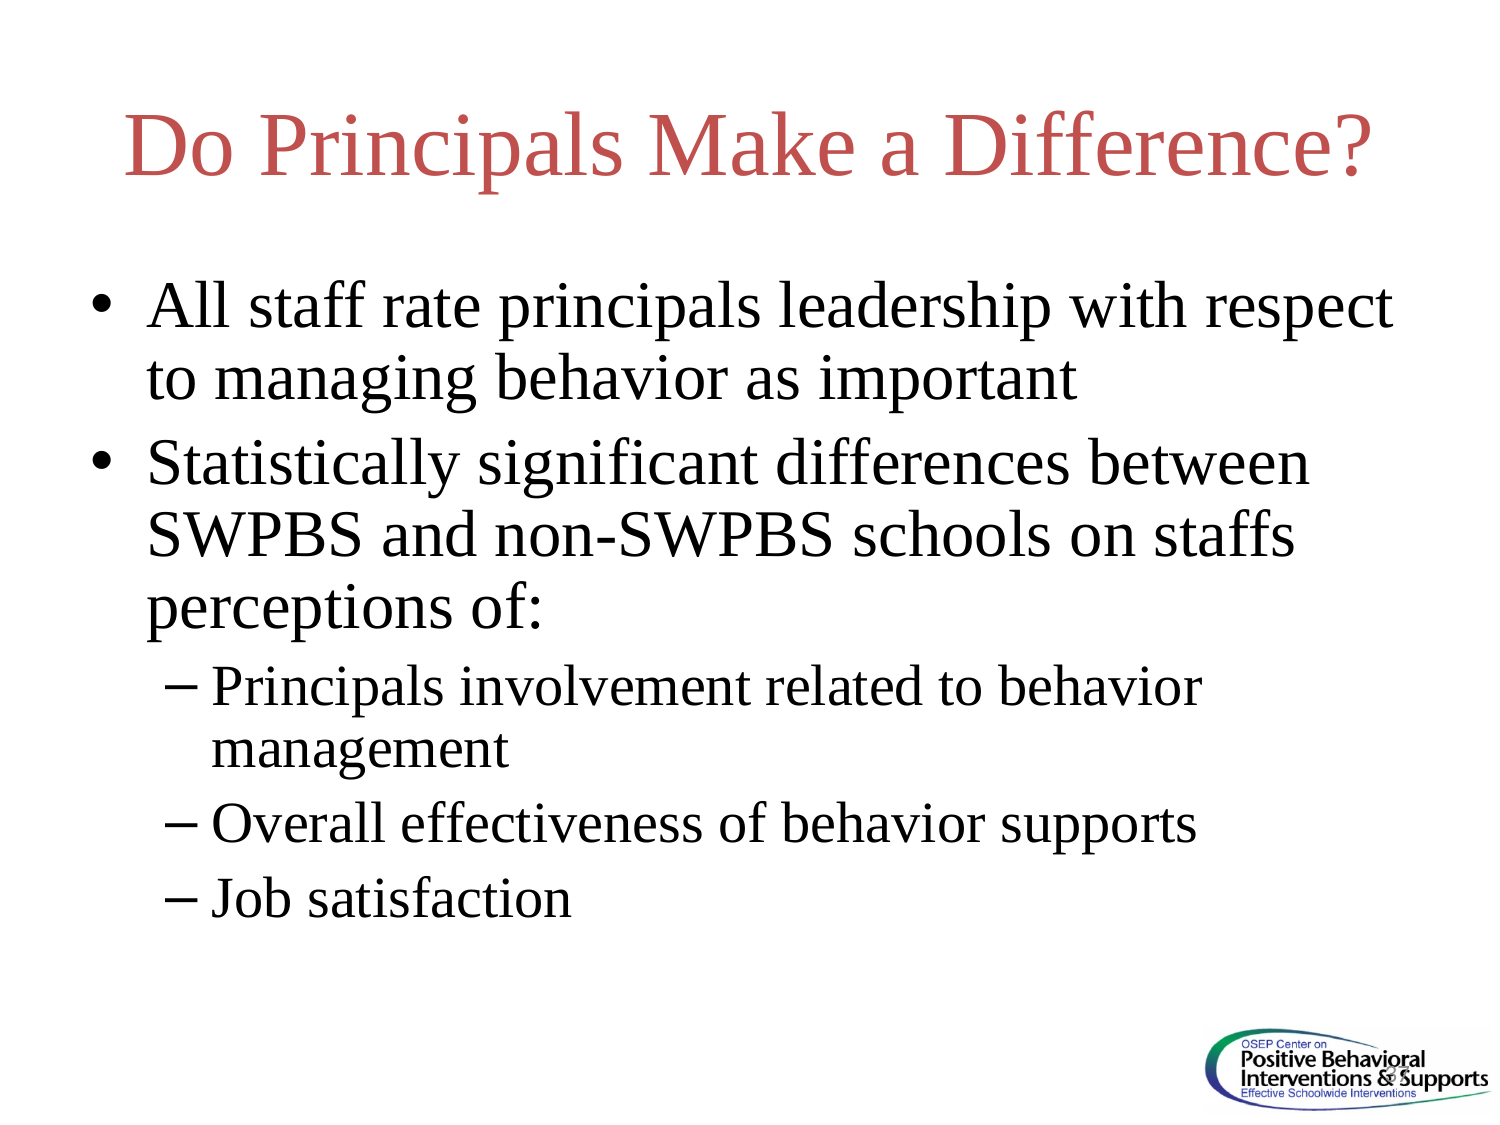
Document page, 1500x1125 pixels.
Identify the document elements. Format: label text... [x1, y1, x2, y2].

list All staff rate principals leadership with respect to managing behavior as important Statistically significant differences between SWPBS and non-SWPBS schools on staffs perceptions of: Principals involvement related to behavior management Overall effectiveness of behavior supports Job satisfaction [75, 262, 1425, 1075]
slide_number 37 [1074, 1042, 1425, 1103]
title Do Principals Make a Difference? [75, 45, 1425, 233]
picture [1203, 1026, 1492, 1114]
